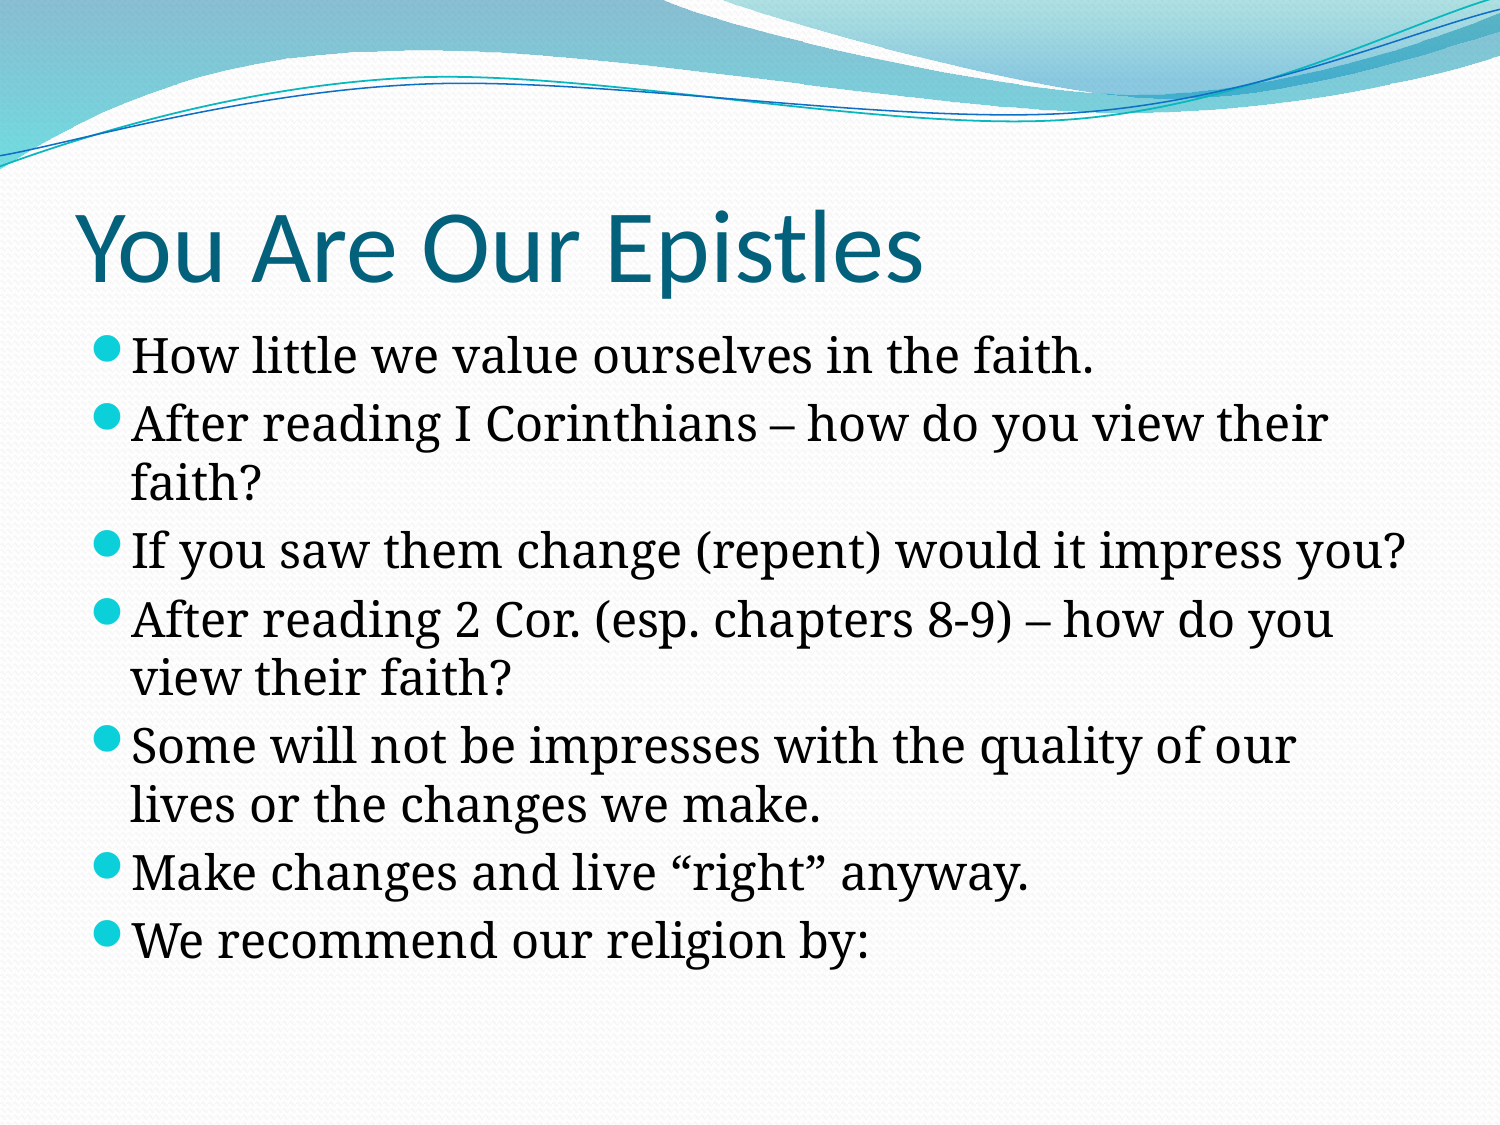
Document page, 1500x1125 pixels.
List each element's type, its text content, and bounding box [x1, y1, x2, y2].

title You Are Our Epistles [75, 115, 1425, 303]
list How little we value ourselves in the faith. After reading I Corinthians – how do you view their faith? If you saw them change (repent) would it impress you? After reading 2 Cor. (esp. chapters 8-9) – how do you view their faith? Some will not be impresses with the quality of our lives or the changes we make. Make changes and live “right” anyway. We recommend our religion by: [75, 317, 1425, 1038]
